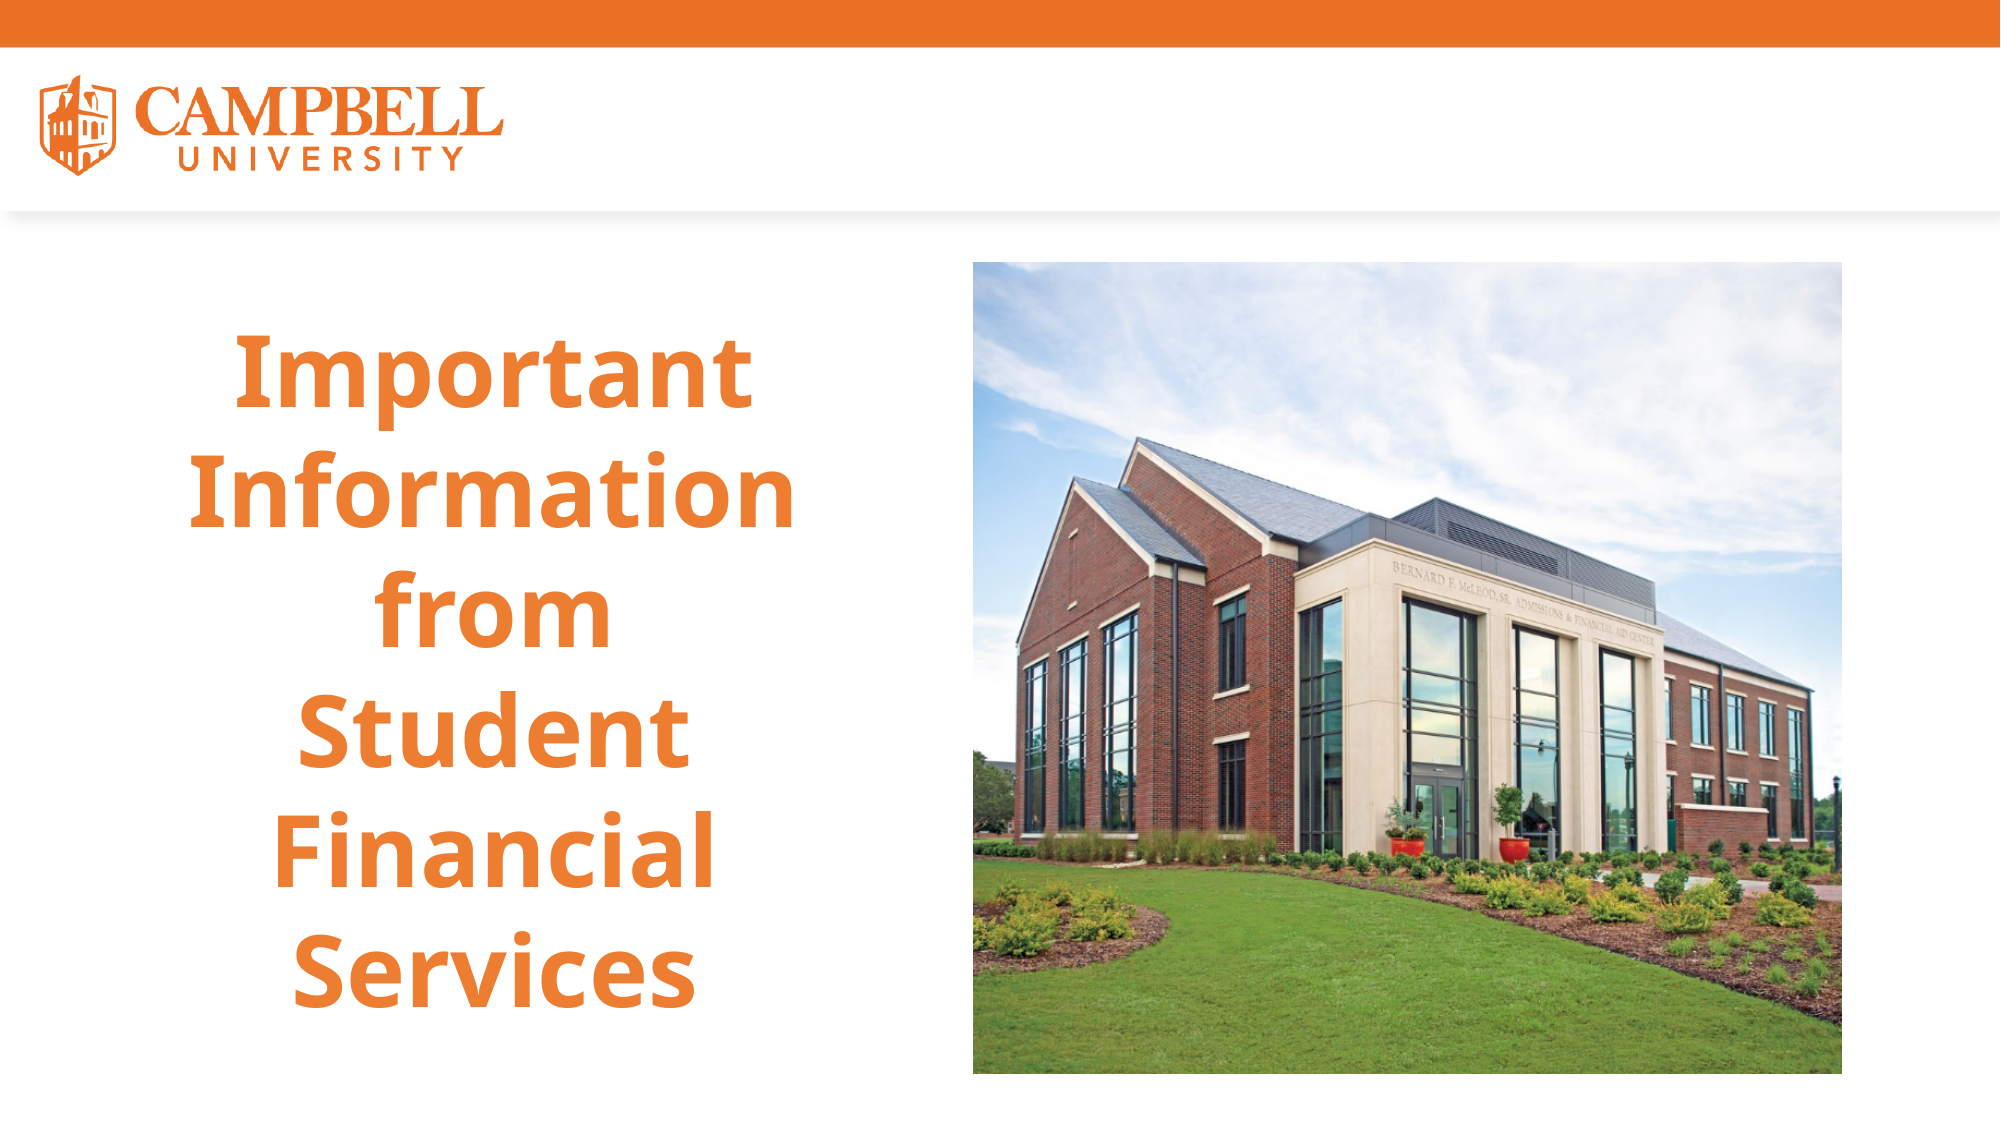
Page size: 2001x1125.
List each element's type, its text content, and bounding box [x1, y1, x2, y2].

picture [0, 0, 2000, 1125]
text_box Important Information from Student Financial Services [86, 300, 903, 1035]
